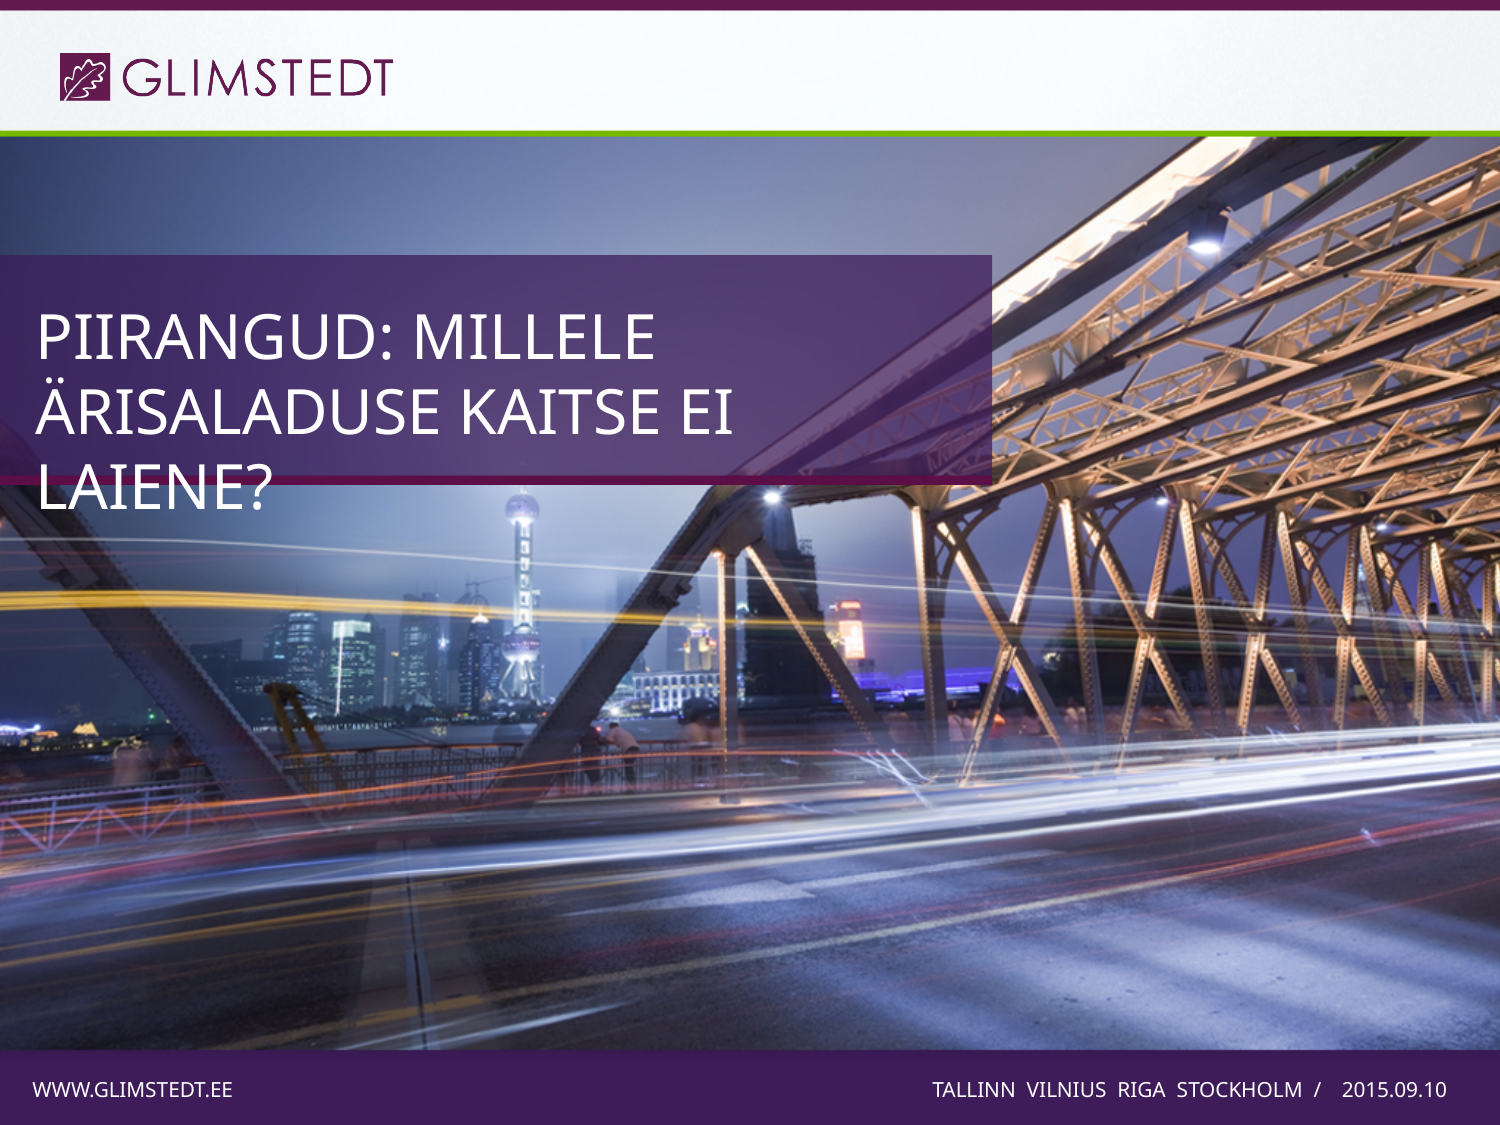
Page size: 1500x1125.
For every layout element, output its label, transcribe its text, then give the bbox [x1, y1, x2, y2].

picture [0, 0, 1500, 1125]
list PIIRANGUD: Millele ärisaladuse kaitse ei laiene? [0, 255, 993, 485]
